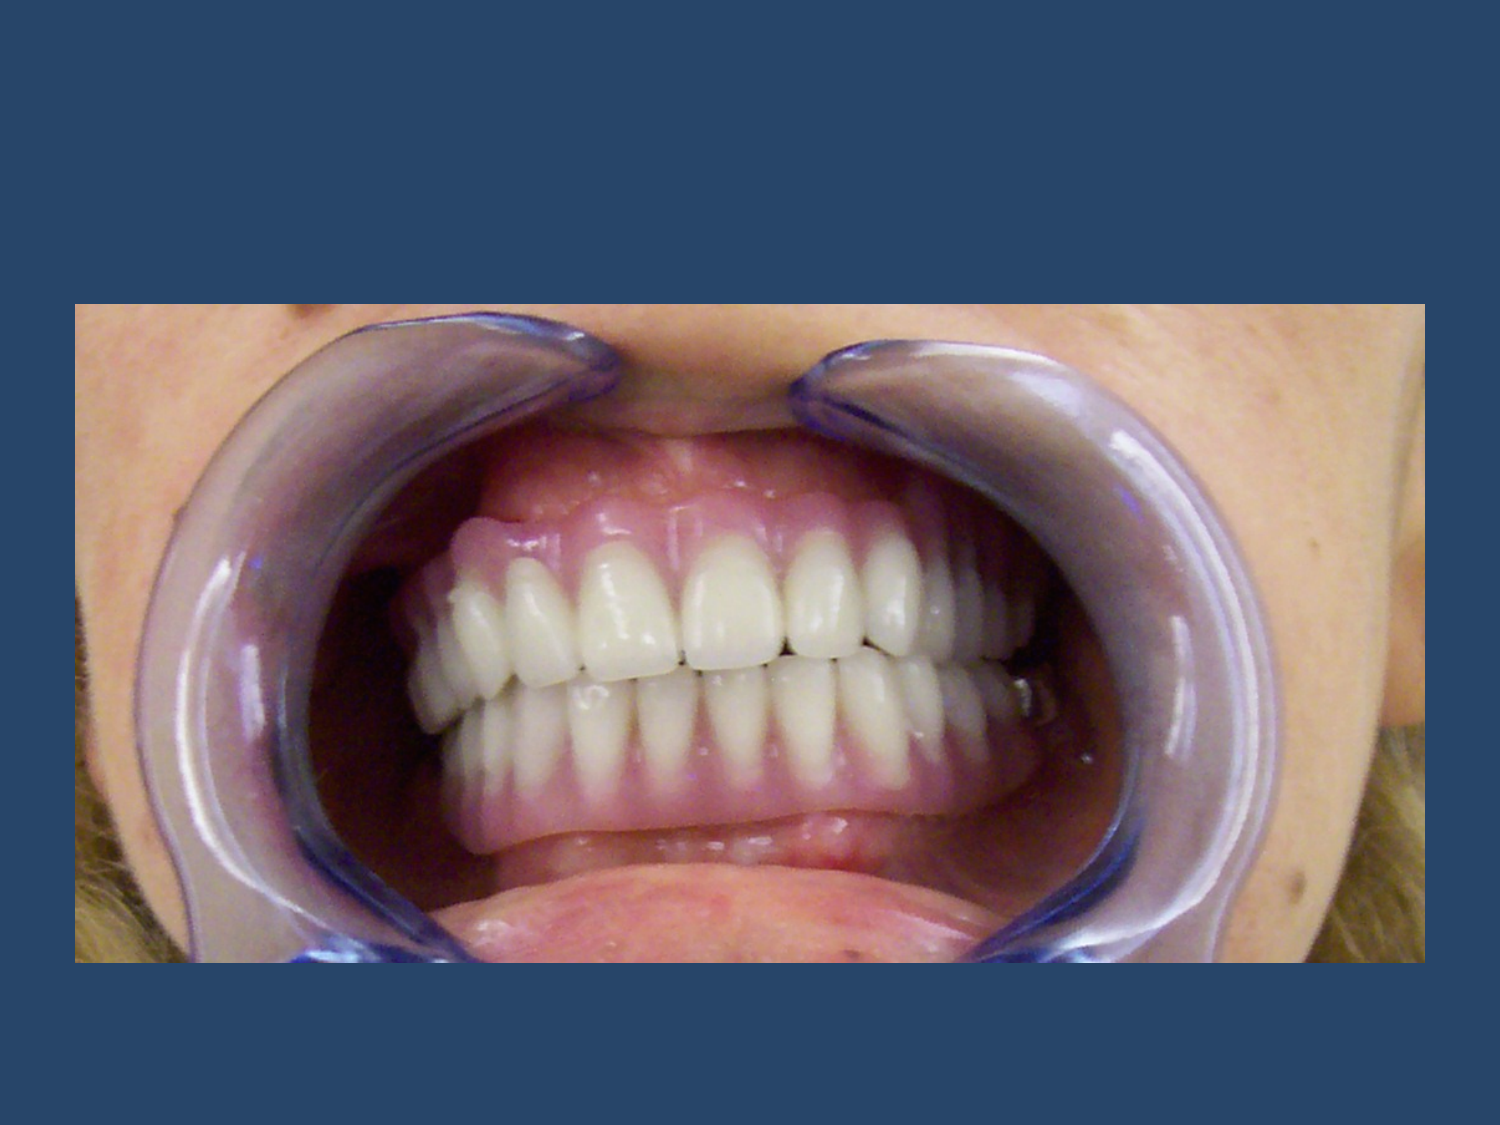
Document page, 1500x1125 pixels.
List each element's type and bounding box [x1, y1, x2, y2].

list [74, 262, 1426, 1006]
